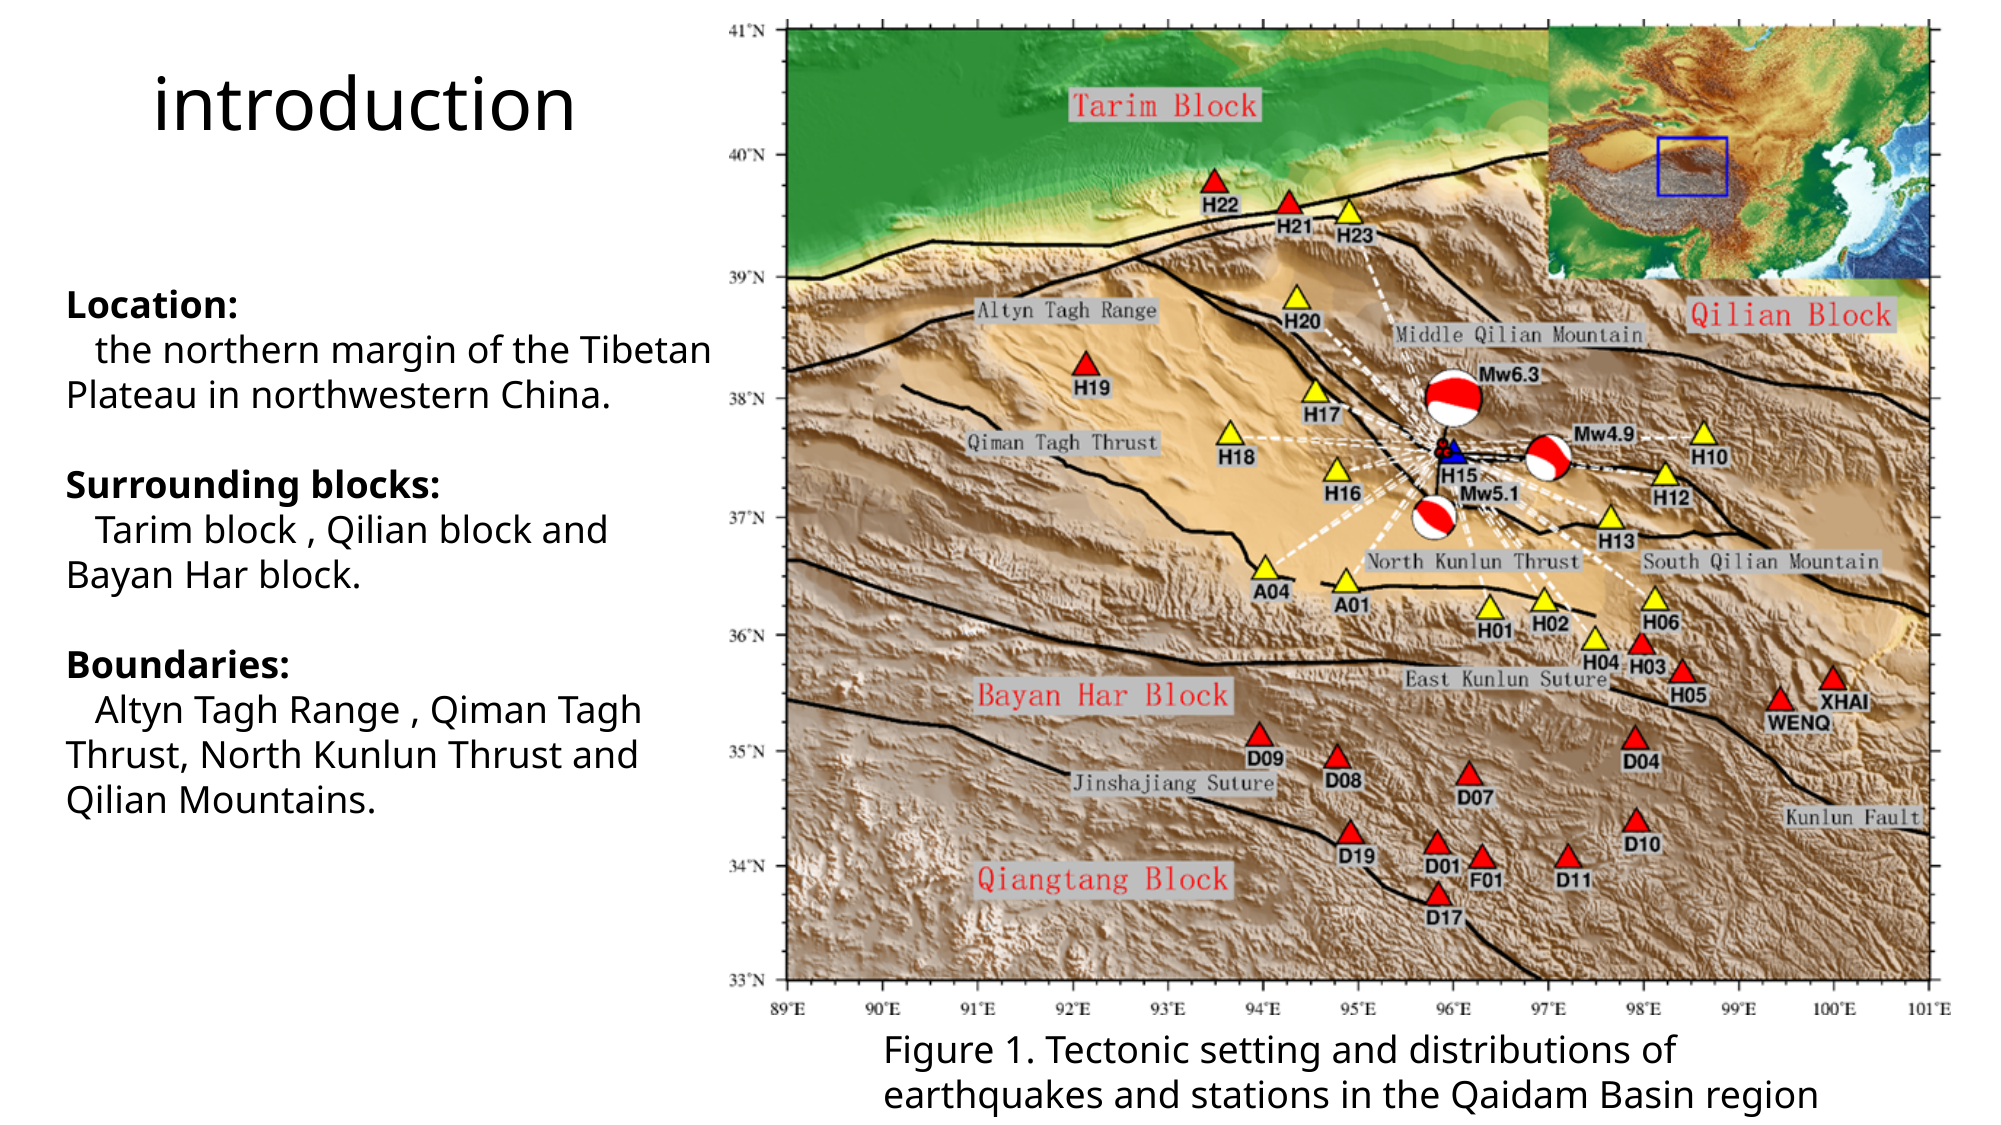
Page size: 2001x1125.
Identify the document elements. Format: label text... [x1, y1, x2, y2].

title introduction [137, 59, 728, 155]
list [728, 19, 1951, 1015]
text_box Location: the northern margin of the Tibetan Plateau in northwestern China. Surrounding blocks: Tarim block , Qilian block and Bayan Har block. Boundaries: Altyn Tagh Range , Qiman Tagh Thrust, North Kunlun Thrust and Qilian Mountains. [50, 273, 728, 874]
text_box Figure 1. Tectonic setting and distributions of earthquakes and stations in the Qaidam Basin region [868, 1018, 1869, 1124]
